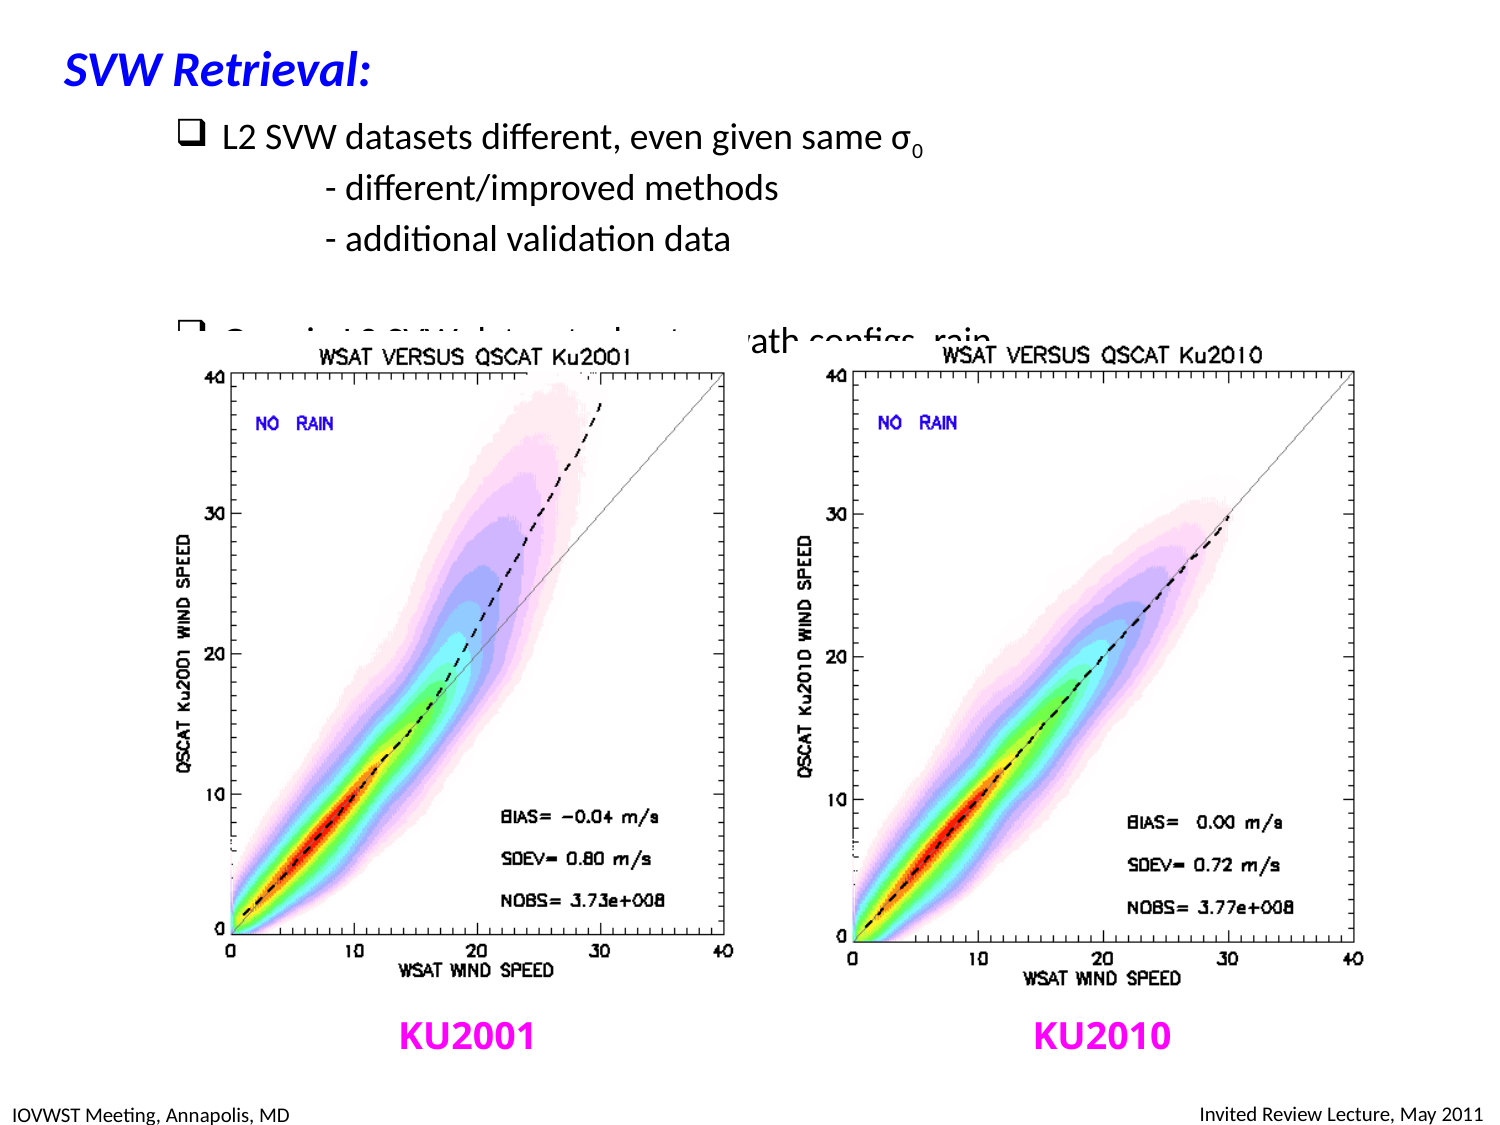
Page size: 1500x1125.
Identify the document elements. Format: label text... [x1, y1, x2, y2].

picture [169, 331, 749, 994]
text_box SVW Retrieval: [49, 28, 387, 104]
text_box KU2010 [1017, 1012, 1187, 1065]
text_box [0, 1093, 1500, 1125]
picture [789, 341, 1372, 1004]
text_box KU2001 [383, 1004, 553, 1065]
text_box L2 SVW datasets different, even given same σ0 - different/improved methods - additional validation data Gaps in L2 SVW datasets due to swath configs, rain [160, 104, 1008, 369]
